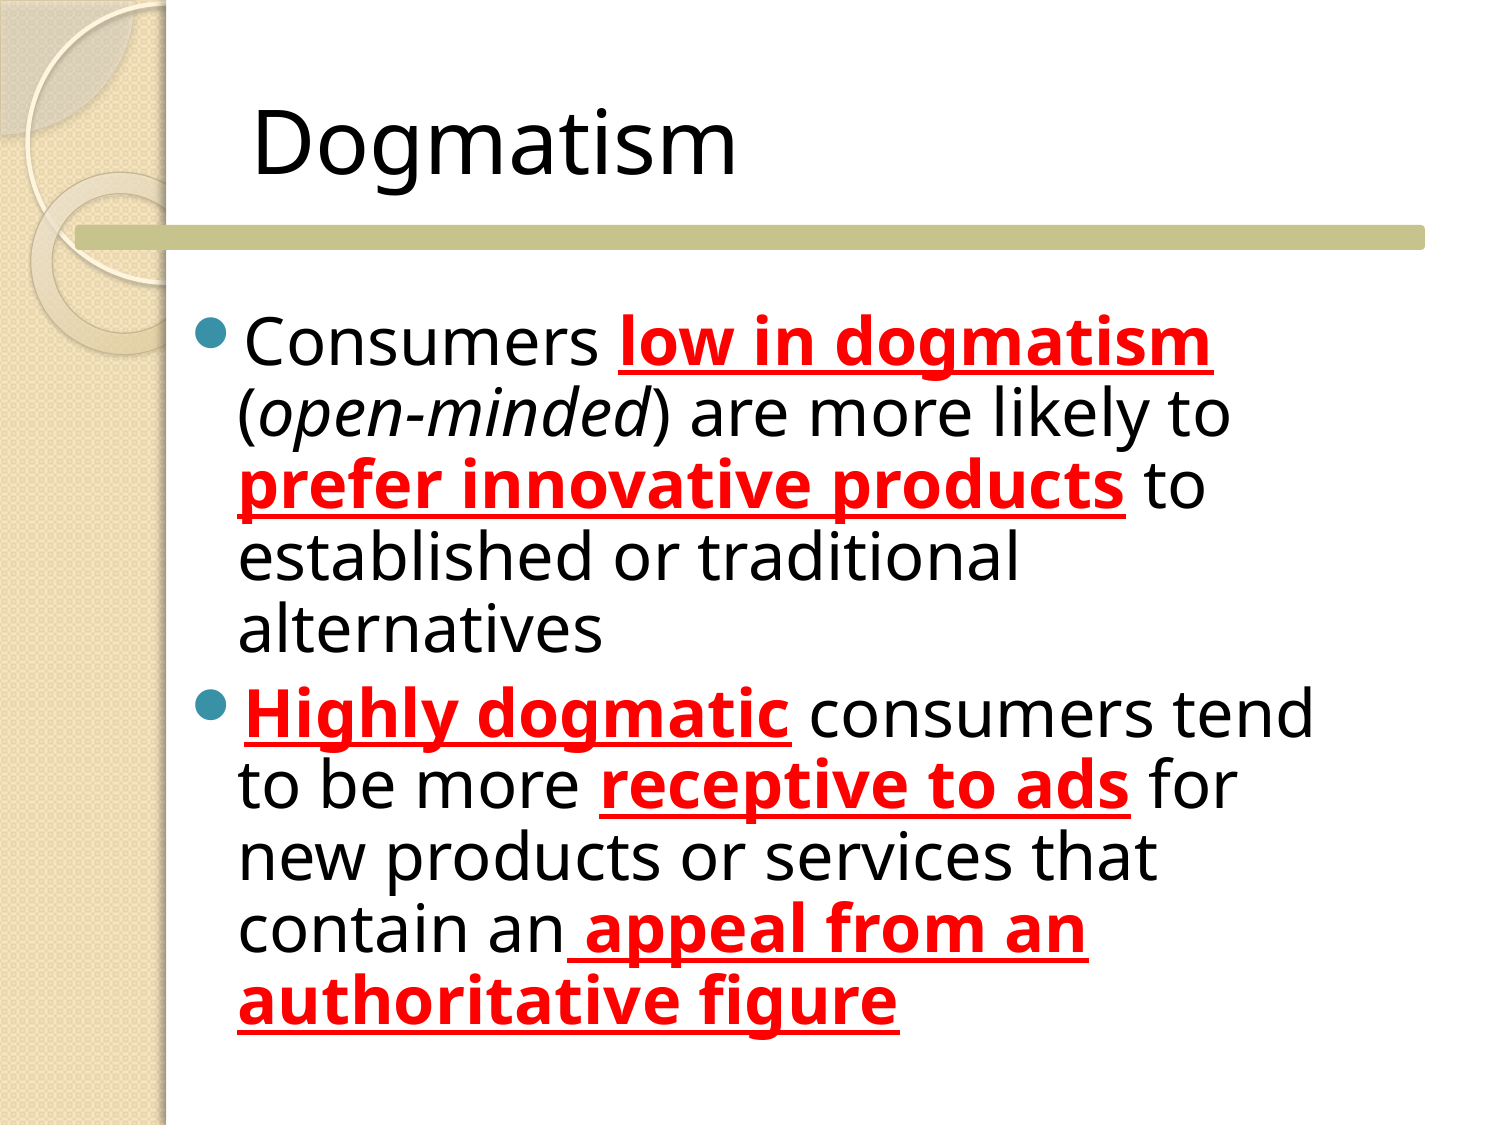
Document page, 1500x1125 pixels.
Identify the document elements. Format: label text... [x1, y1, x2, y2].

list Consumers low in dogmatism (open-minded) are more likely to prefer innovative products to established or traditional alternatives Highly dogmatic consumers tend to be more receptive to ads for new products or services that contain an appeal from an authoritative figure [162, 299, 1388, 942]
title Dogmatism [235, 45, 1466, 233]
